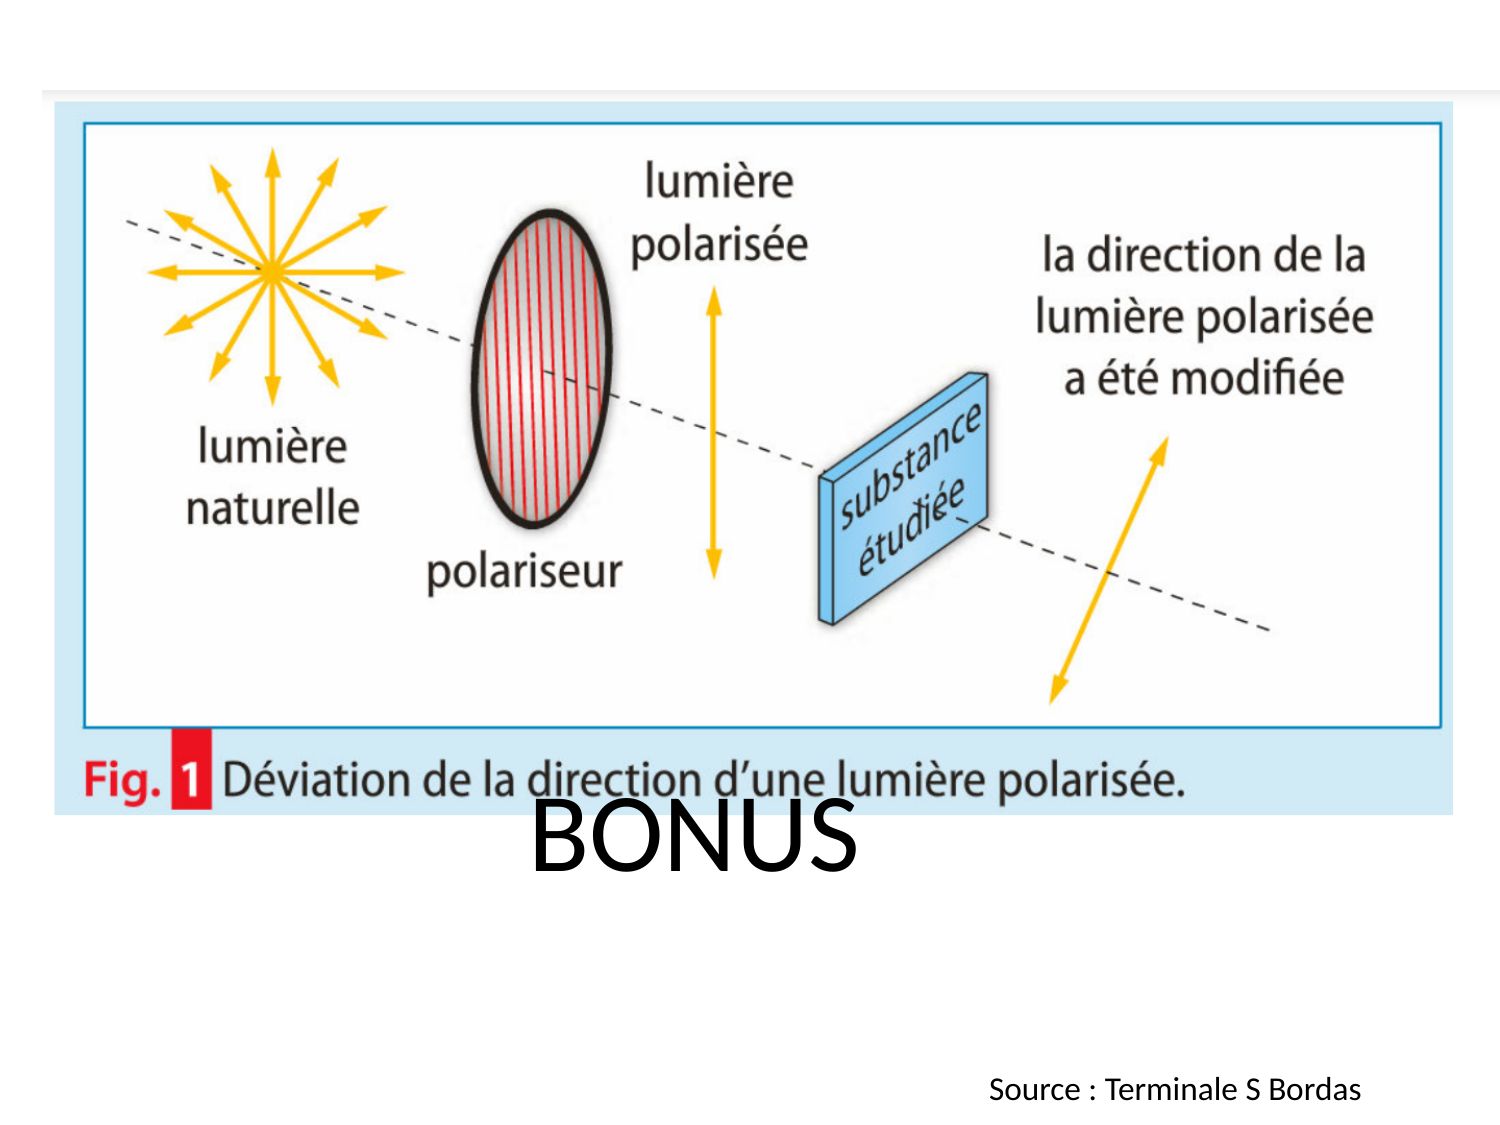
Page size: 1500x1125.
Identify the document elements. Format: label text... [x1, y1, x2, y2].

picture [42, 89, 1500, 837]
text_box Source : Terminale S Bordas [974, 1059, 1496, 1115]
text_box BONUS [513, 844, 1223, 902]
